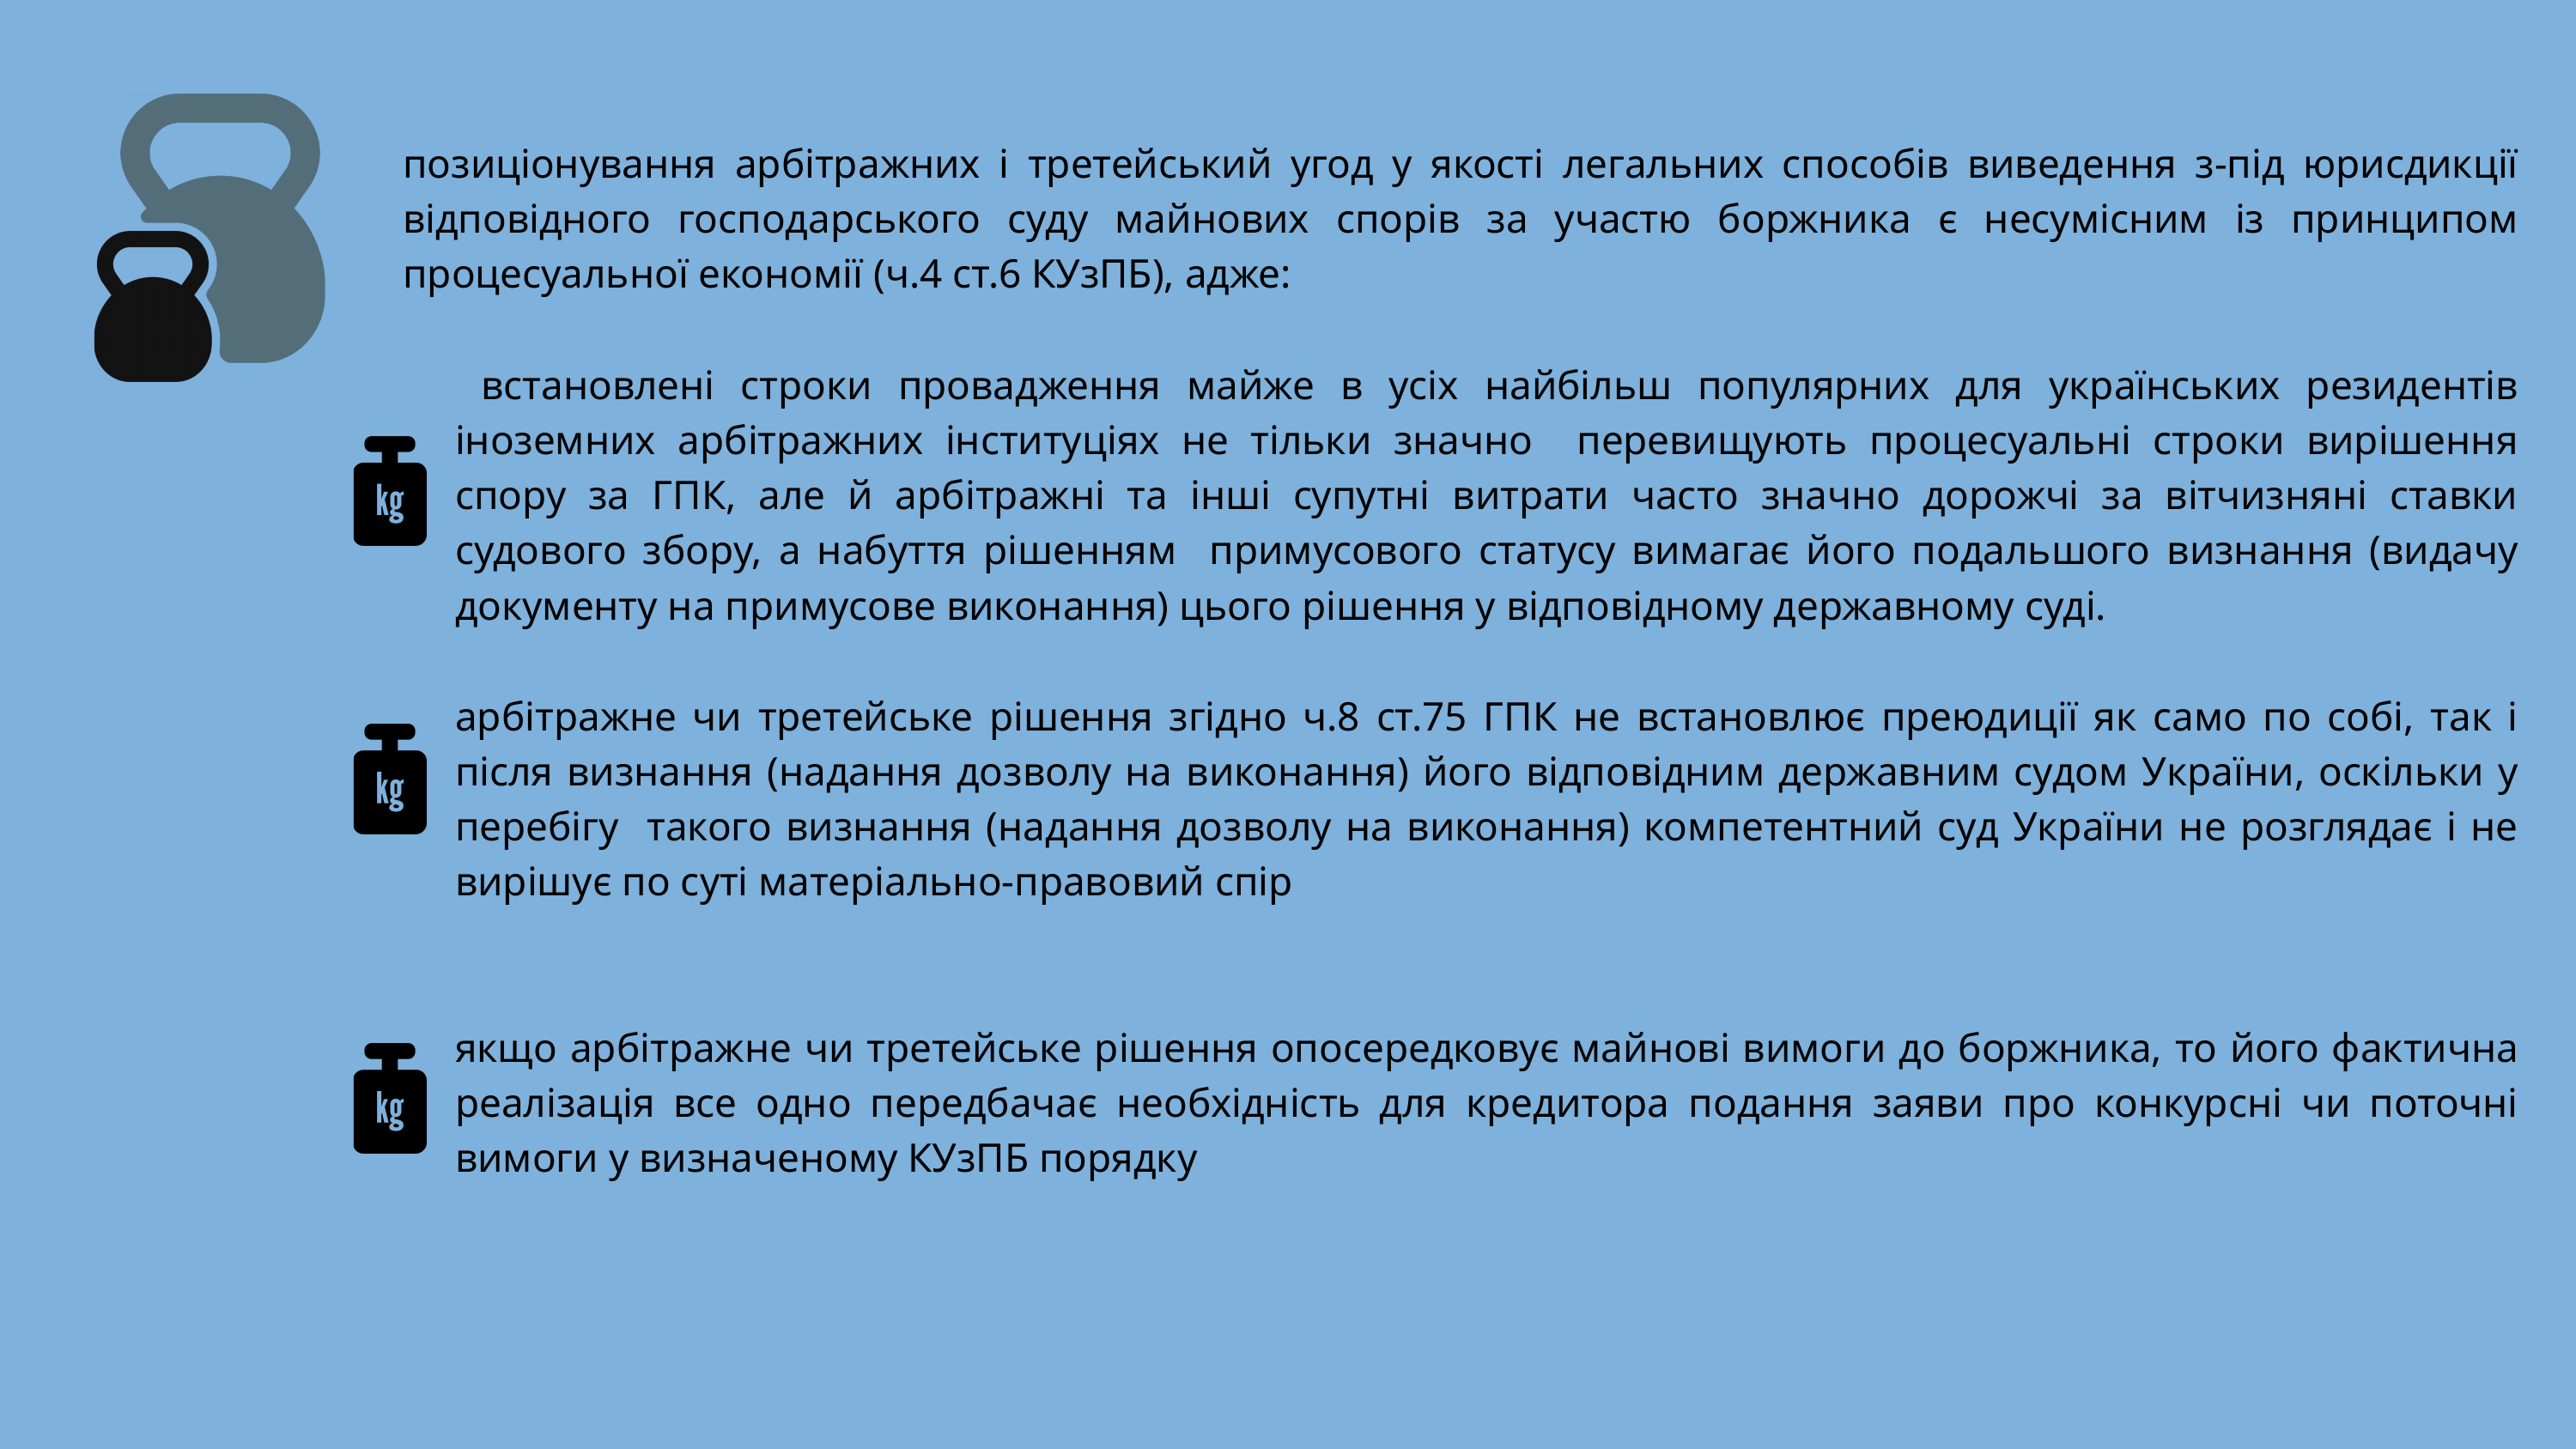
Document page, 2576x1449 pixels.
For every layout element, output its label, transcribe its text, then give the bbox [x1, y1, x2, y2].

text_box [353, 724, 427, 834]
text_box [94, 94, 325, 382]
text_box [353, 1043, 427, 1154]
text_box встановлені строки провадження майже в усіх найбільш популярних для українських резидентів іноземних арбітражних інституціях не тільки значно перевищують процесуальні строки вирішення спору за ГПК, але й арбітражні та інші супутні витрати часто значно дорожчі за вітчизняні ставки судового збору, а набуття рішенням примусового статусу вимагає його подальшого визнання (видачу документу на примусове виконання) цього рішення у відповідному державному суді. [455, 352, 2520, 628]
text_box [353, 436, 427, 546]
text_box якщо арбітражне чи третейське рішення опосередковує майнові вимоги до боржника, то його фактична реалізація все одно передбачає необхідність для кредитора подання заяви про конкурсні чи поточні вимоги у визначеному КУзПБ порядку [455, 1014, 2520, 1180]
text_box позиціонування арбітражних і третейський угод у якості легальних способів виведення з-під юрисдикції відповідного господарського суду майнових спорів за участю боржника є несумісним із принципом процесуальної економії (ч.4 ст.6 КУзПБ), адже: [403, 130, 2520, 296]
text_box арбітражне чи третейське рішення згідно ч.8 ст.75 ГПК не встановлює преюдиції як само по собі, так і після визнання (надання дозволу на виконання) його відповідним державним судом України, оскільки у перебігу такого визнання (надання дозволу на виконання) компетентний суд України не розглядає і не вирішує по суті матеріально-правовий спір [455, 683, 2520, 904]
